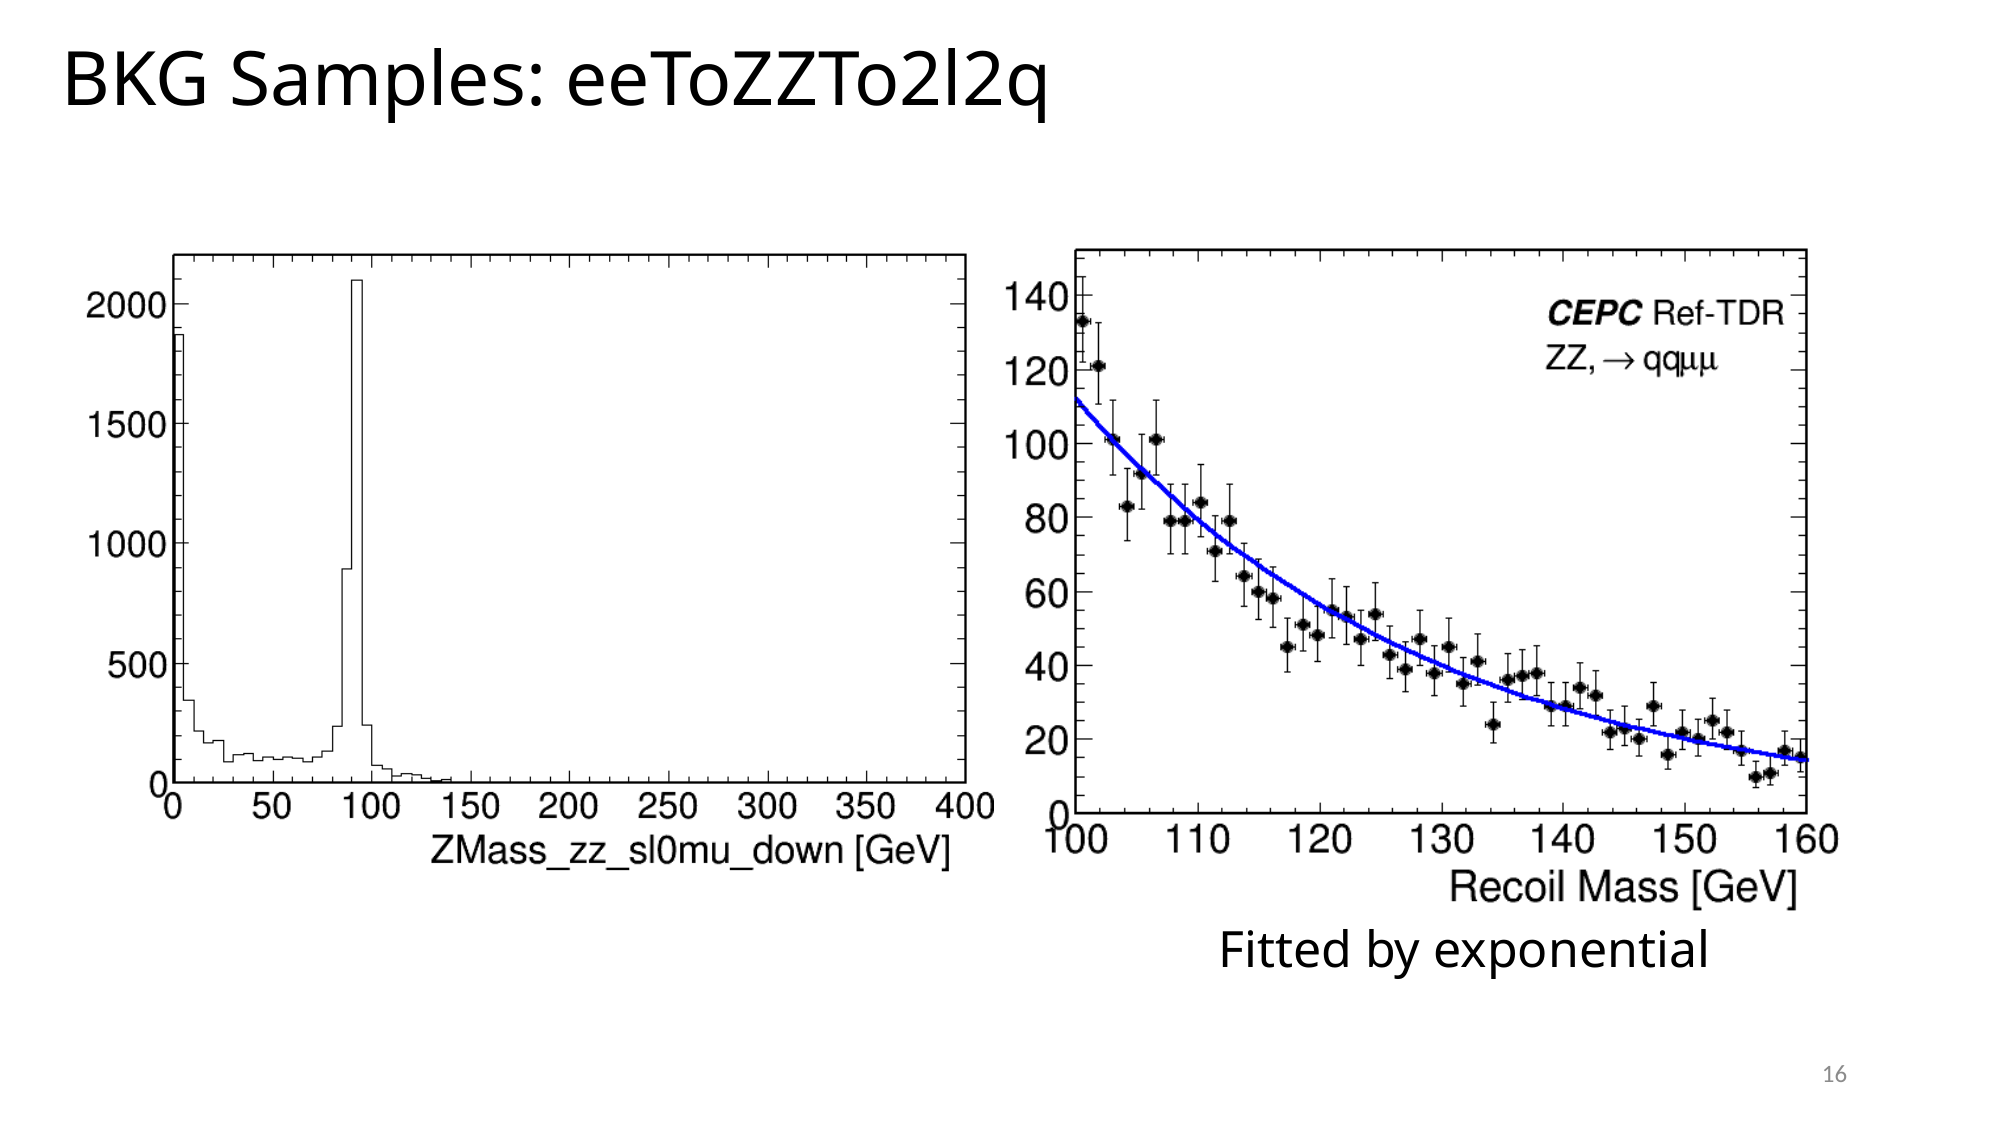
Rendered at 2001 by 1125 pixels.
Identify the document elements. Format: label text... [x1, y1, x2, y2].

picture [74, 204, 1863, 921]
text_box Fitted by exponential [1203, 921, 1764, 986]
text_box BKG Samples: eeToZZTo2l2q [46, 23, 1298, 128]
slide_number 16 [1412, 1042, 1863, 1103]
